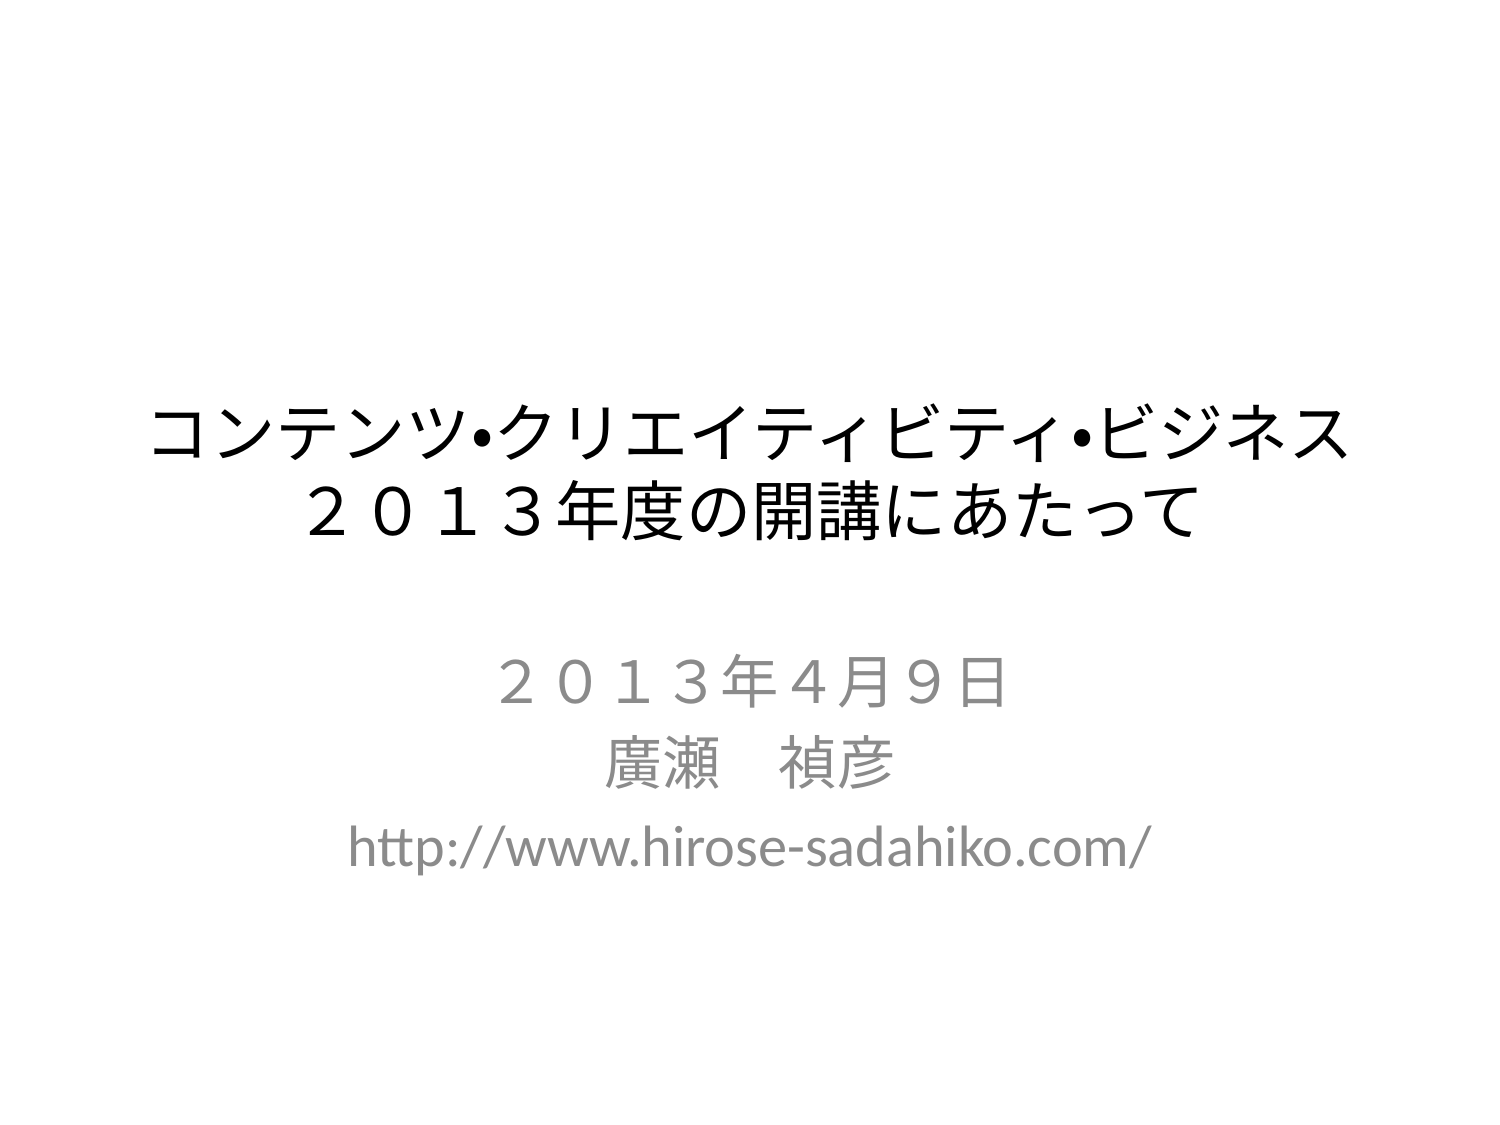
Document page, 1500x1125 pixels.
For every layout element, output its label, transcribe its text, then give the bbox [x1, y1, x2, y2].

title コンテンツ・クリエイティビティ・ビジネス ２０１３年度の開講にあたって [112, 349, 1388, 591]
subtitle ２０１３年４月９日 廣瀬 禎彦 http://www.hirose-sadahiko.com/ [225, 637, 1275, 925]
